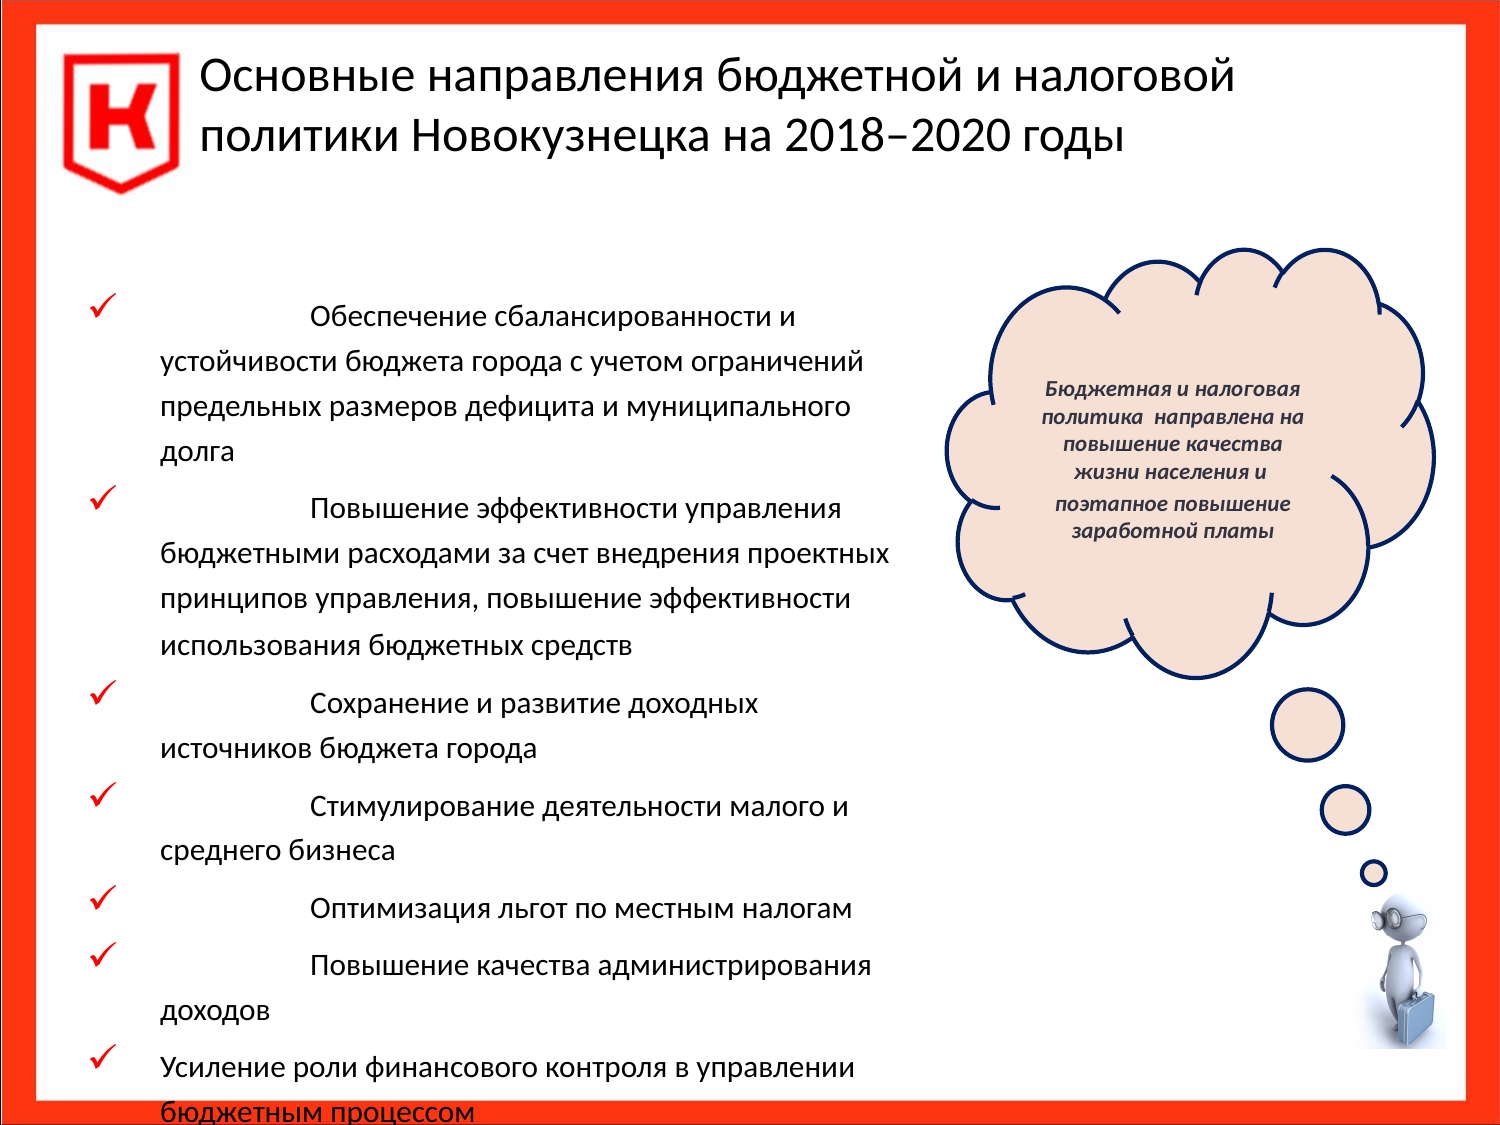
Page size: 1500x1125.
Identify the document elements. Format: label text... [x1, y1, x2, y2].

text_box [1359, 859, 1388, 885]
text_box Бюджетная и налоговая политика направлена на повышение качества жизни населения и поэтапное повышение заработной платы [944, 247, 1437, 681]
text_box Бюджетная и налоговая политика направлена на повышение качества жизни населения и поэтапное повышение заработной платы [1319, 784, 1372, 836]
text_box Обеспечение сбалансированности и устойчивости бюджета города с учетом ограничений предельных размеров дефицита и муниципального долга Повышение эффективности управления бюджетными расходами за счет внедрения проектных принципов управления, повышение эффективности использования бюджетных средств Сохранение и развитие доходных источников бюджета города Стимулирование деятельности малого и среднего бизнеса Оптимизация льгот по местным налогам Повышение качества администрирования доходов Усиление роли финансового контроля в управлении бюджетным процессом [72, 280, 926, 1125]
picture [0, 0, 1500, 1125]
text_box Основные направления бюджетной и налоговой политики Новокузнецка на 2018–2020 годы [184, 0, 1418, 170]
slide_number 8 [1074, 1042, 1425, 1103]
text_box Бюджетная и налоговая политика направлена на повышение качества жизни населения и поэтапное повышение заработной платы [1269, 687, 1346, 763]
